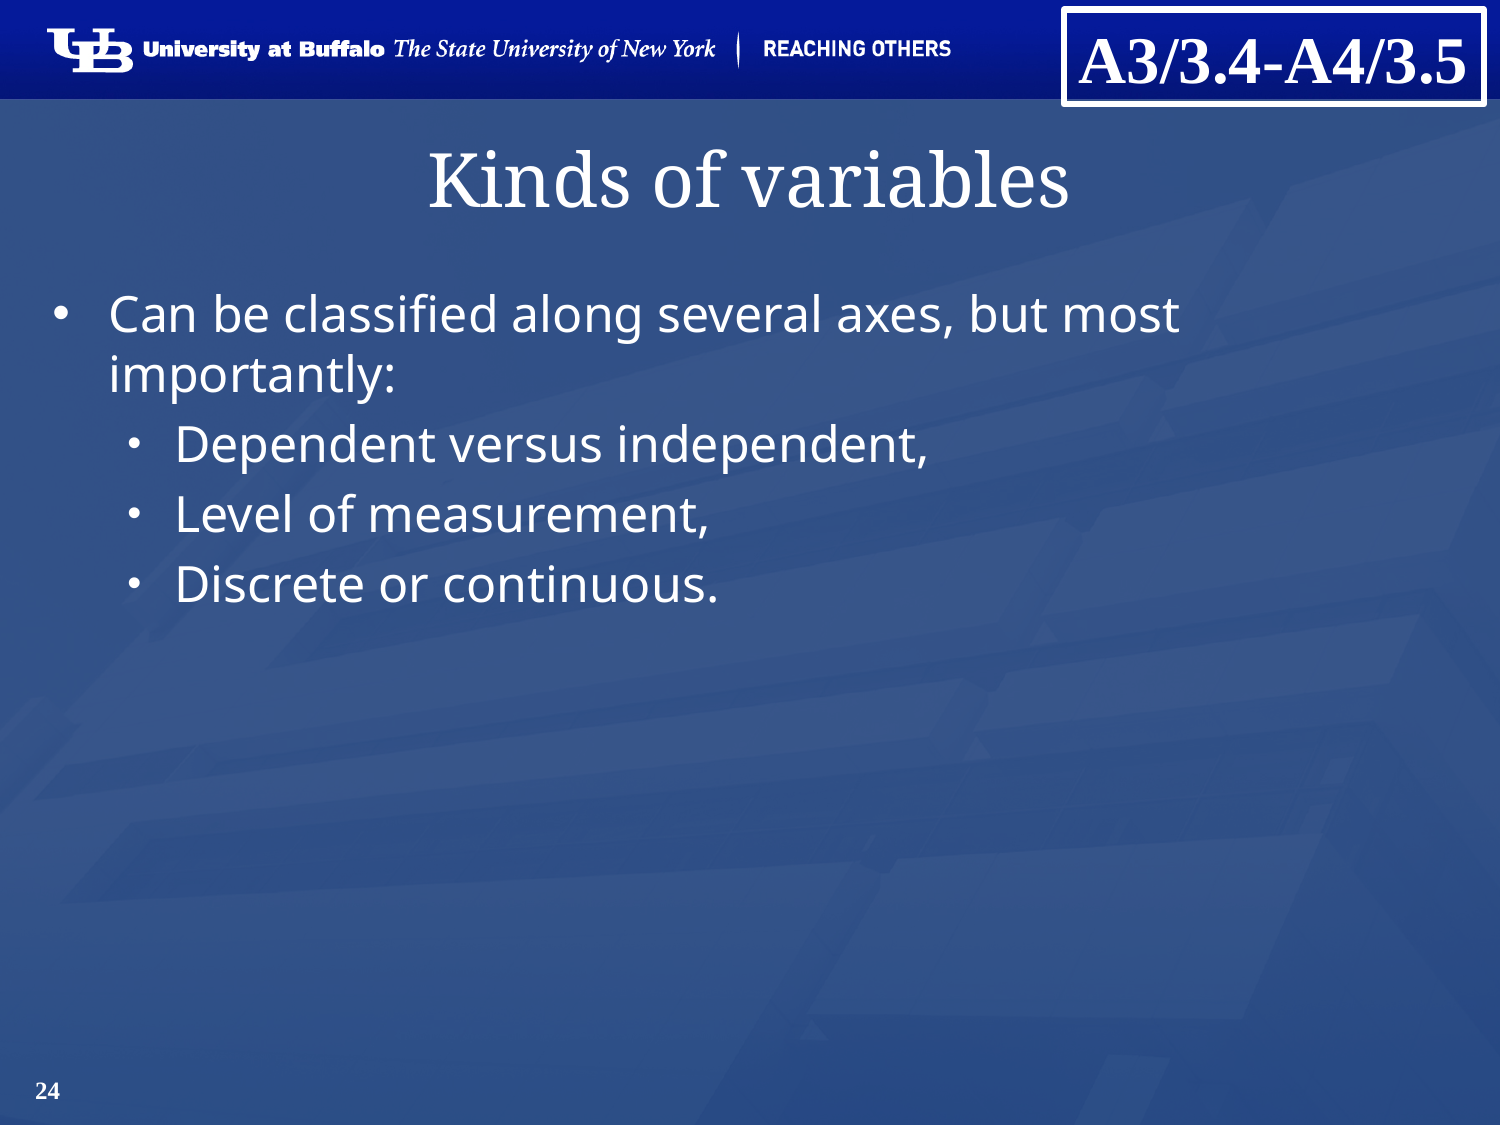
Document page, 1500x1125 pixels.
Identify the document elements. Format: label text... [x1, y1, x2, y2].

picture [0, 0, 1500, 99]
list Can be classified along several axes, but most importantly: Dependent versus independent, Level of measurement, Discrete or continuous. [37, 275, 1463, 1088]
text_box A3/3.4-A4/3.5 [1063, 9, 1484, 105]
title Kinds of variables [37, 125, 1463, 250]
slide_number 24 [3, 1059, 75, 1120]
